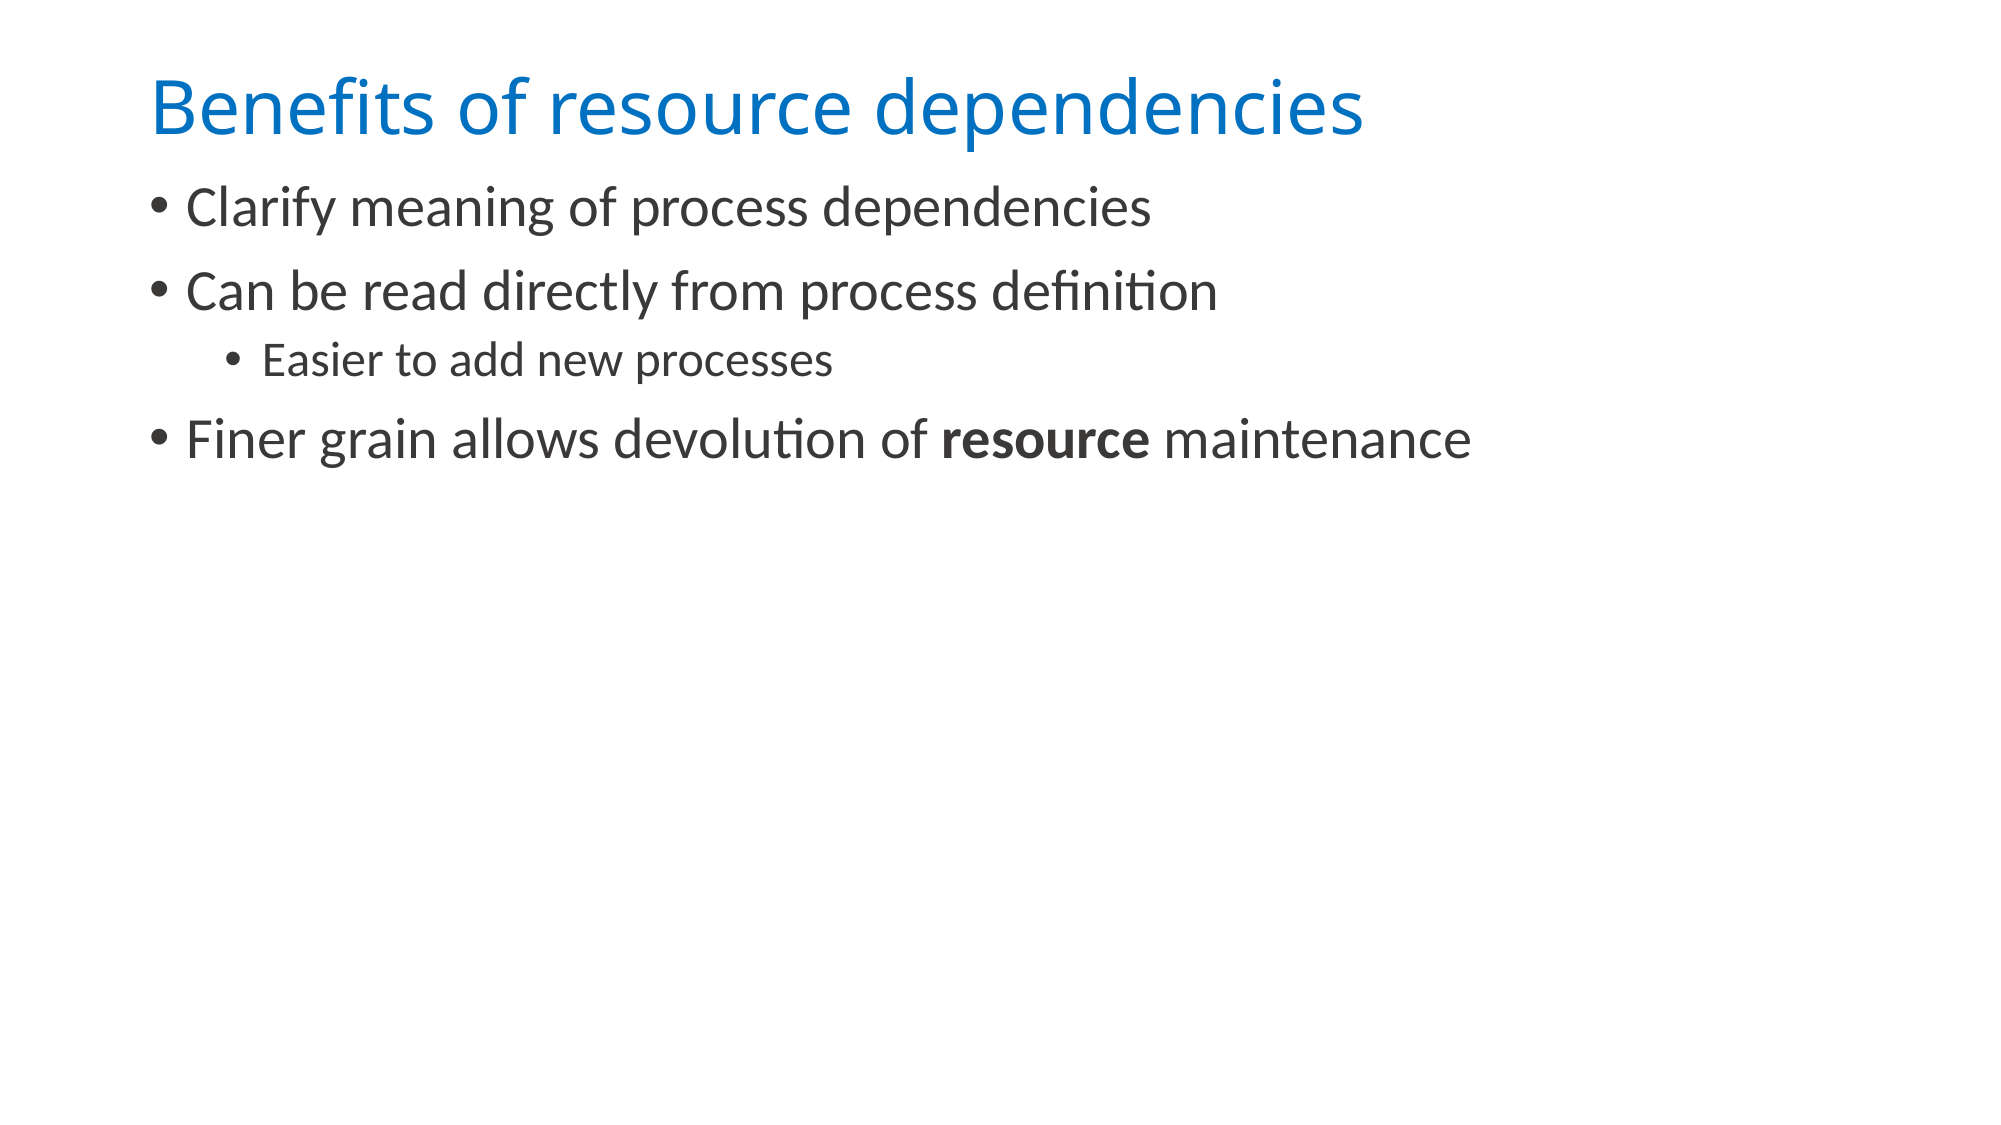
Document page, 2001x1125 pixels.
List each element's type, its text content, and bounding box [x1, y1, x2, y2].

list Clarify meaning of process dependencies Can be read directly from process definition Easier to add new processes Finer grain allows devolution of resource maintenance [134, 169, 1908, 1044]
subtitle Benefits of resource dependencies [134, 52, 1869, 146]
